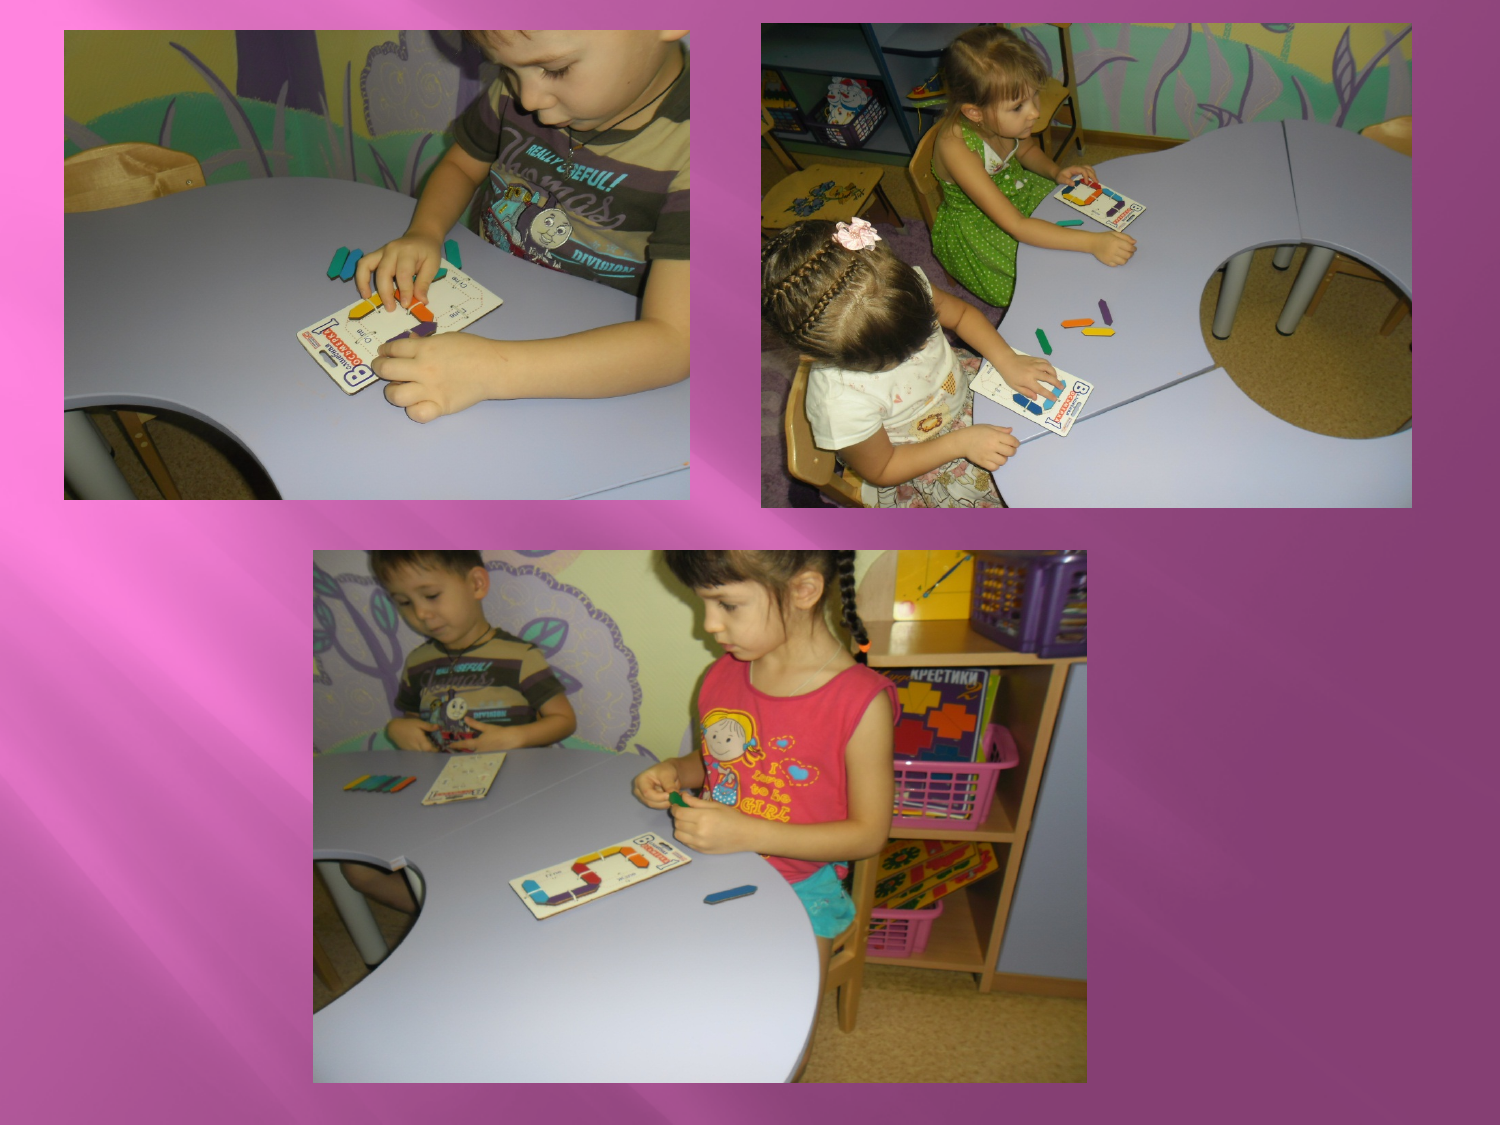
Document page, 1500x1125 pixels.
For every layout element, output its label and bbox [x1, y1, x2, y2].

picture [761, 22, 1412, 508]
picture [313, 550, 1088, 1083]
picture [64, 30, 691, 500]
